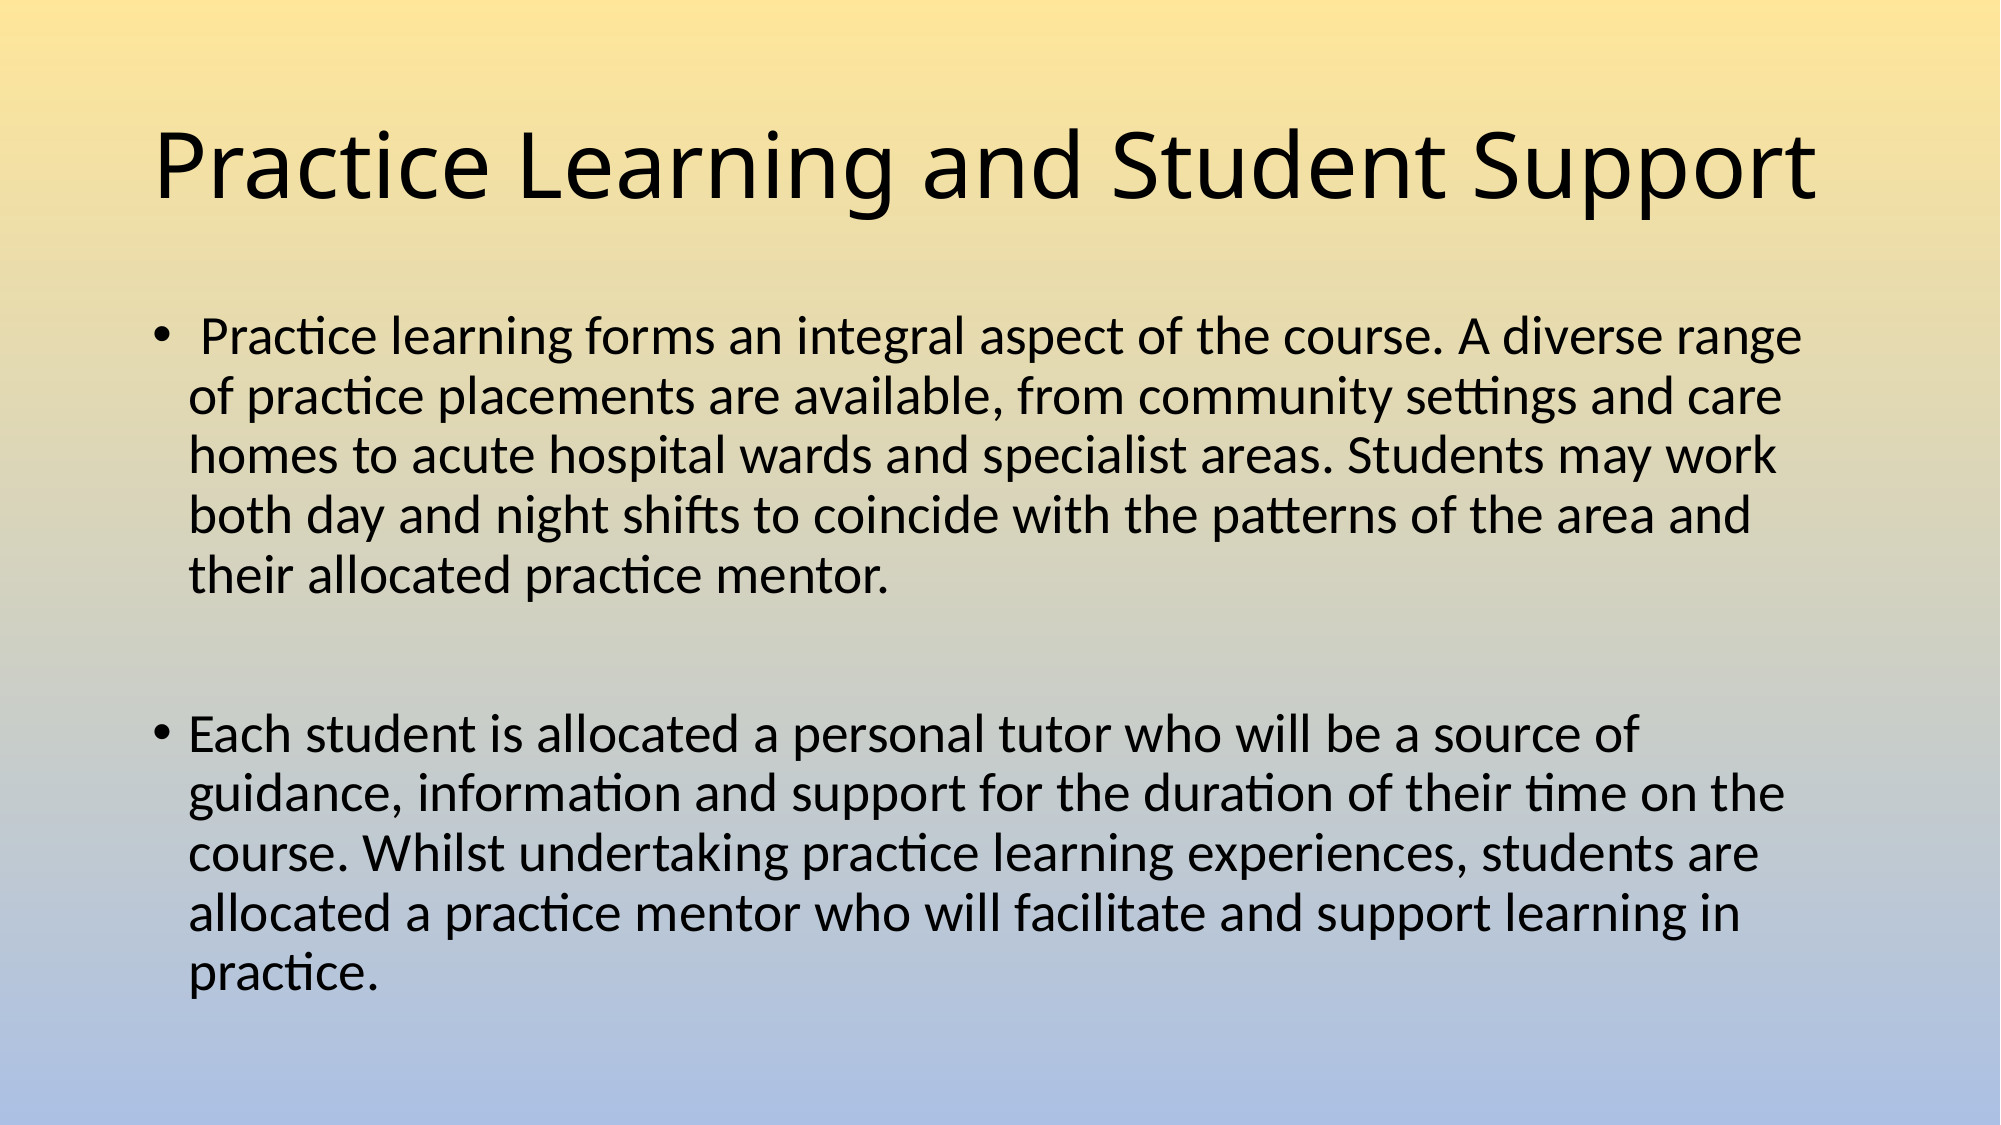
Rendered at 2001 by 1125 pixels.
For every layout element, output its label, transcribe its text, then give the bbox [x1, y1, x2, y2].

list Practice learning forms an integral aspect of the course. A diverse range of practice placements are available, from community settings and care homes to acute hospital wards and specialist areas. Students may work both day and night shifts to coincide with the patterns of the area and their allocated practice mentor. Each student is allocated a personal tutor who will be a source of guidance, information and support for the duration of their time on the course. Whilst undertaking practice learning experiences, students are allocated a practice mentor who will facilitate and support learning in practice. [137, 299, 1863, 1014]
title Practice Learning and Student Support [137, 59, 1863, 278]
